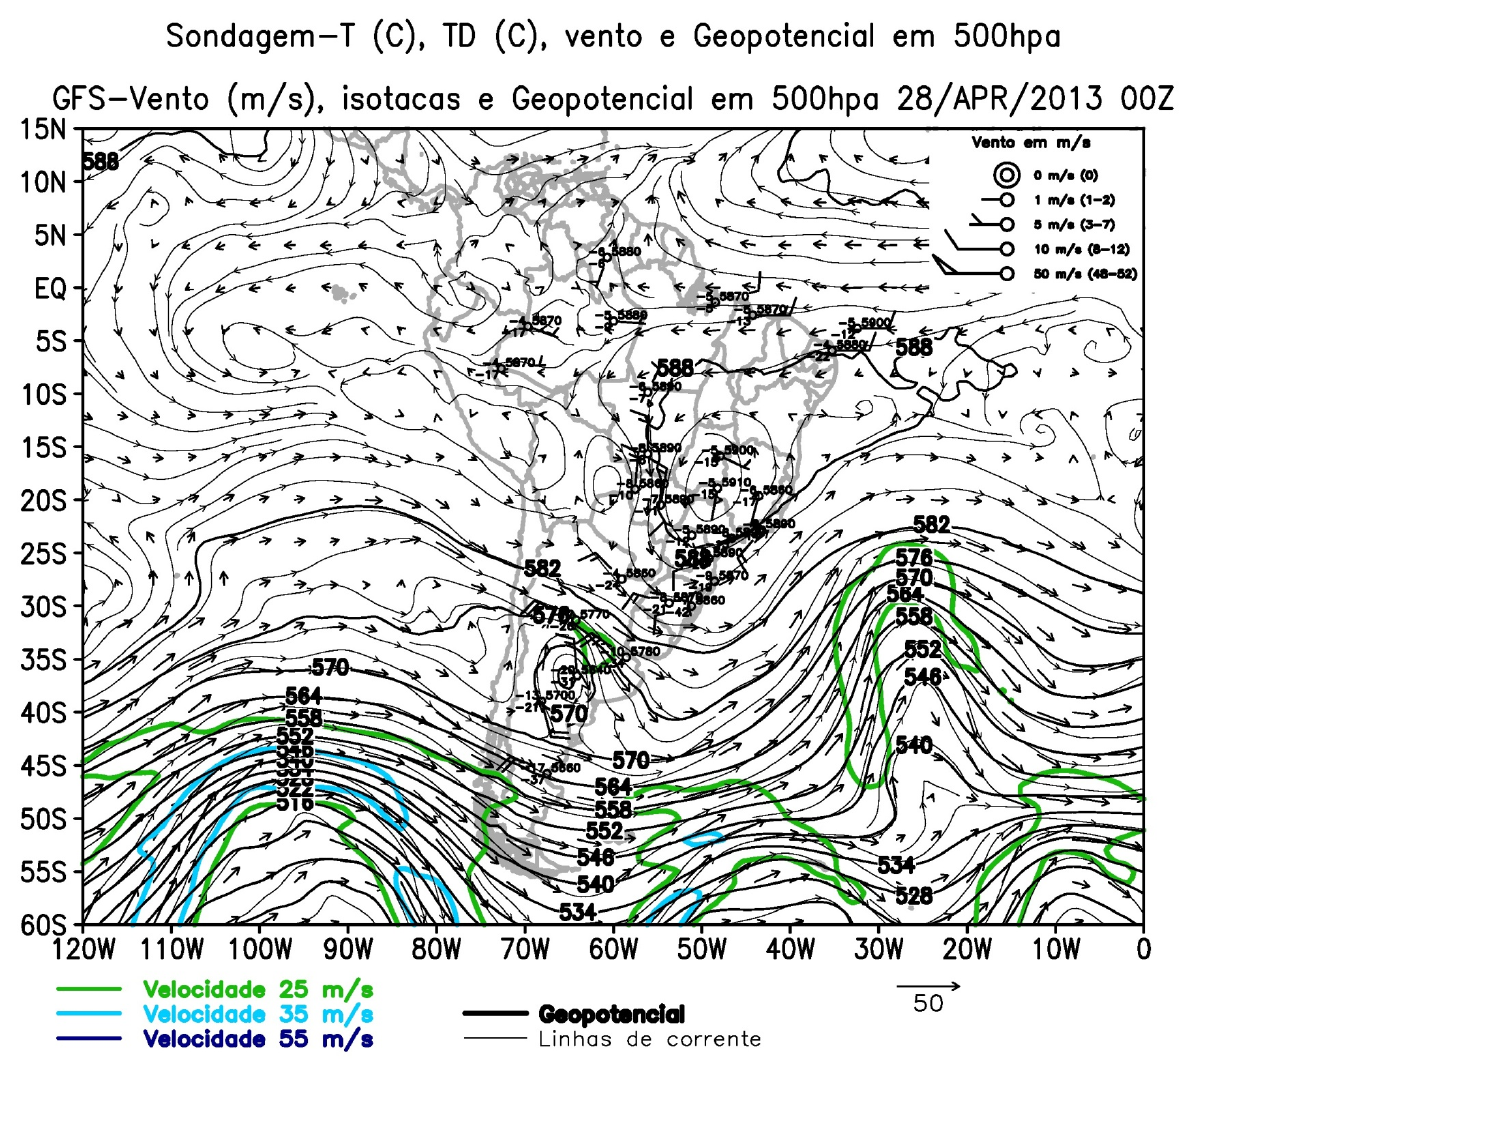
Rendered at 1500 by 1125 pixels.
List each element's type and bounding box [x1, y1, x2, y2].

picture [0, 0, 1192, 1072]
